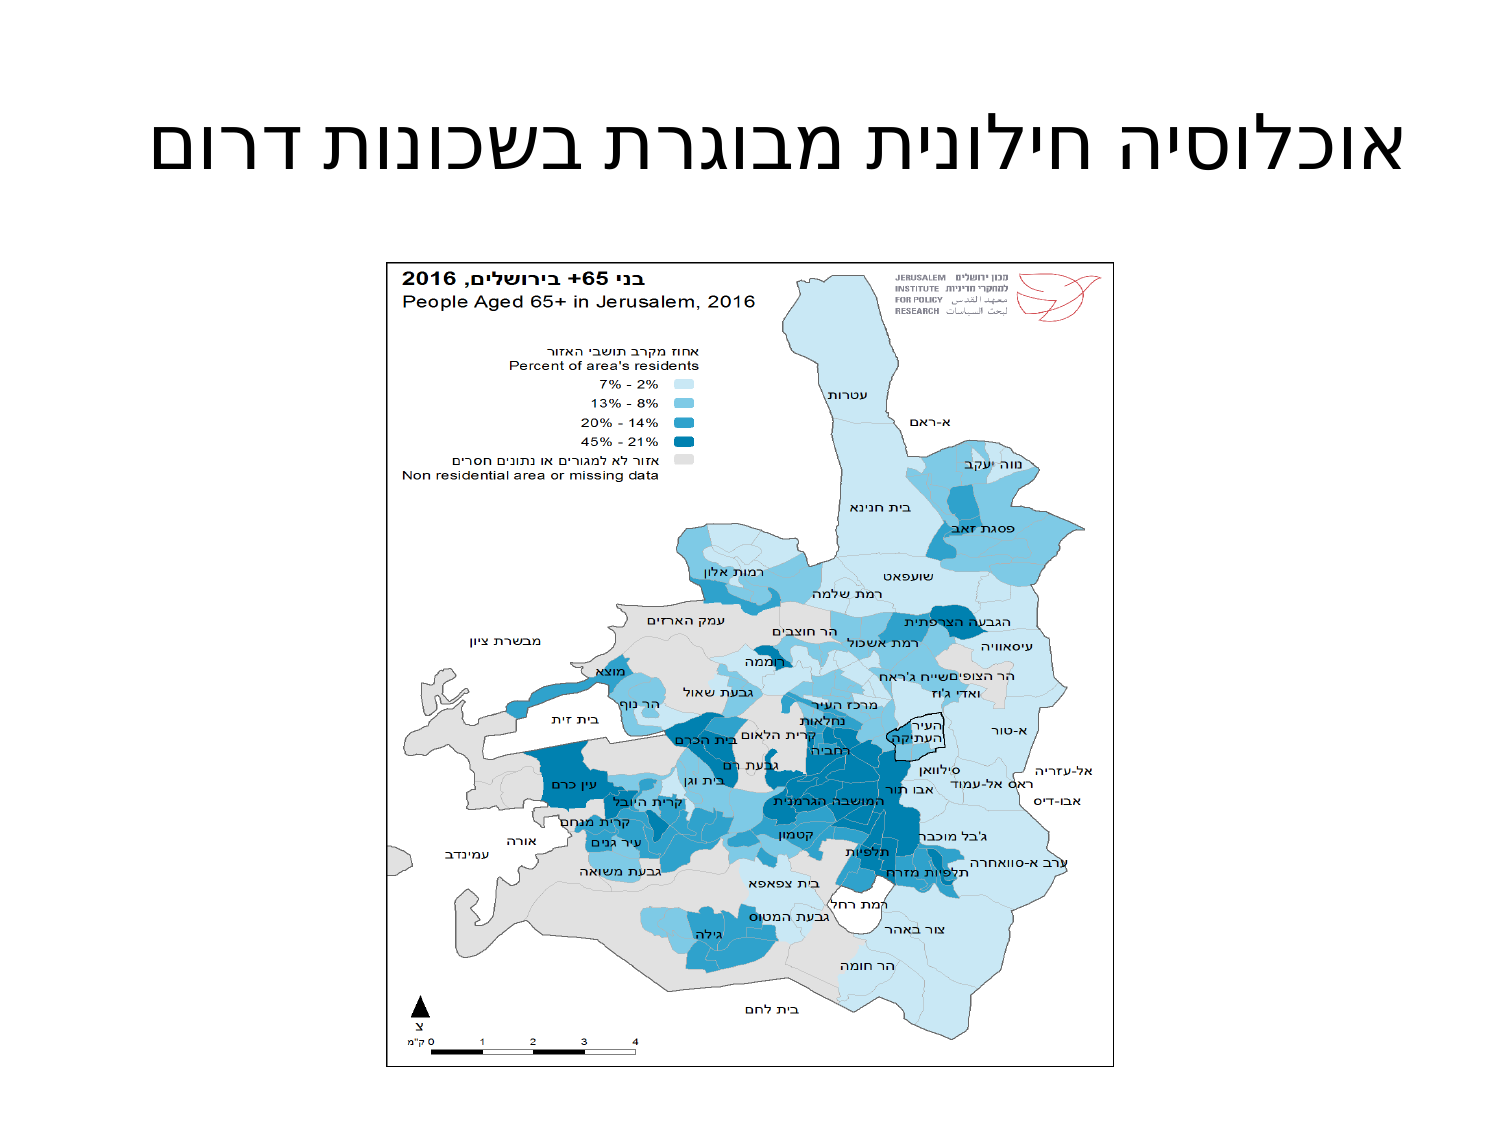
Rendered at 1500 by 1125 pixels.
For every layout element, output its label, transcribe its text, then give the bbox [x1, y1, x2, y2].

title אוכלוסיה חילונית מבוגרת בשכונות דרום [75, 45, 1425, 233]
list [386, 262, 1114, 1067]
